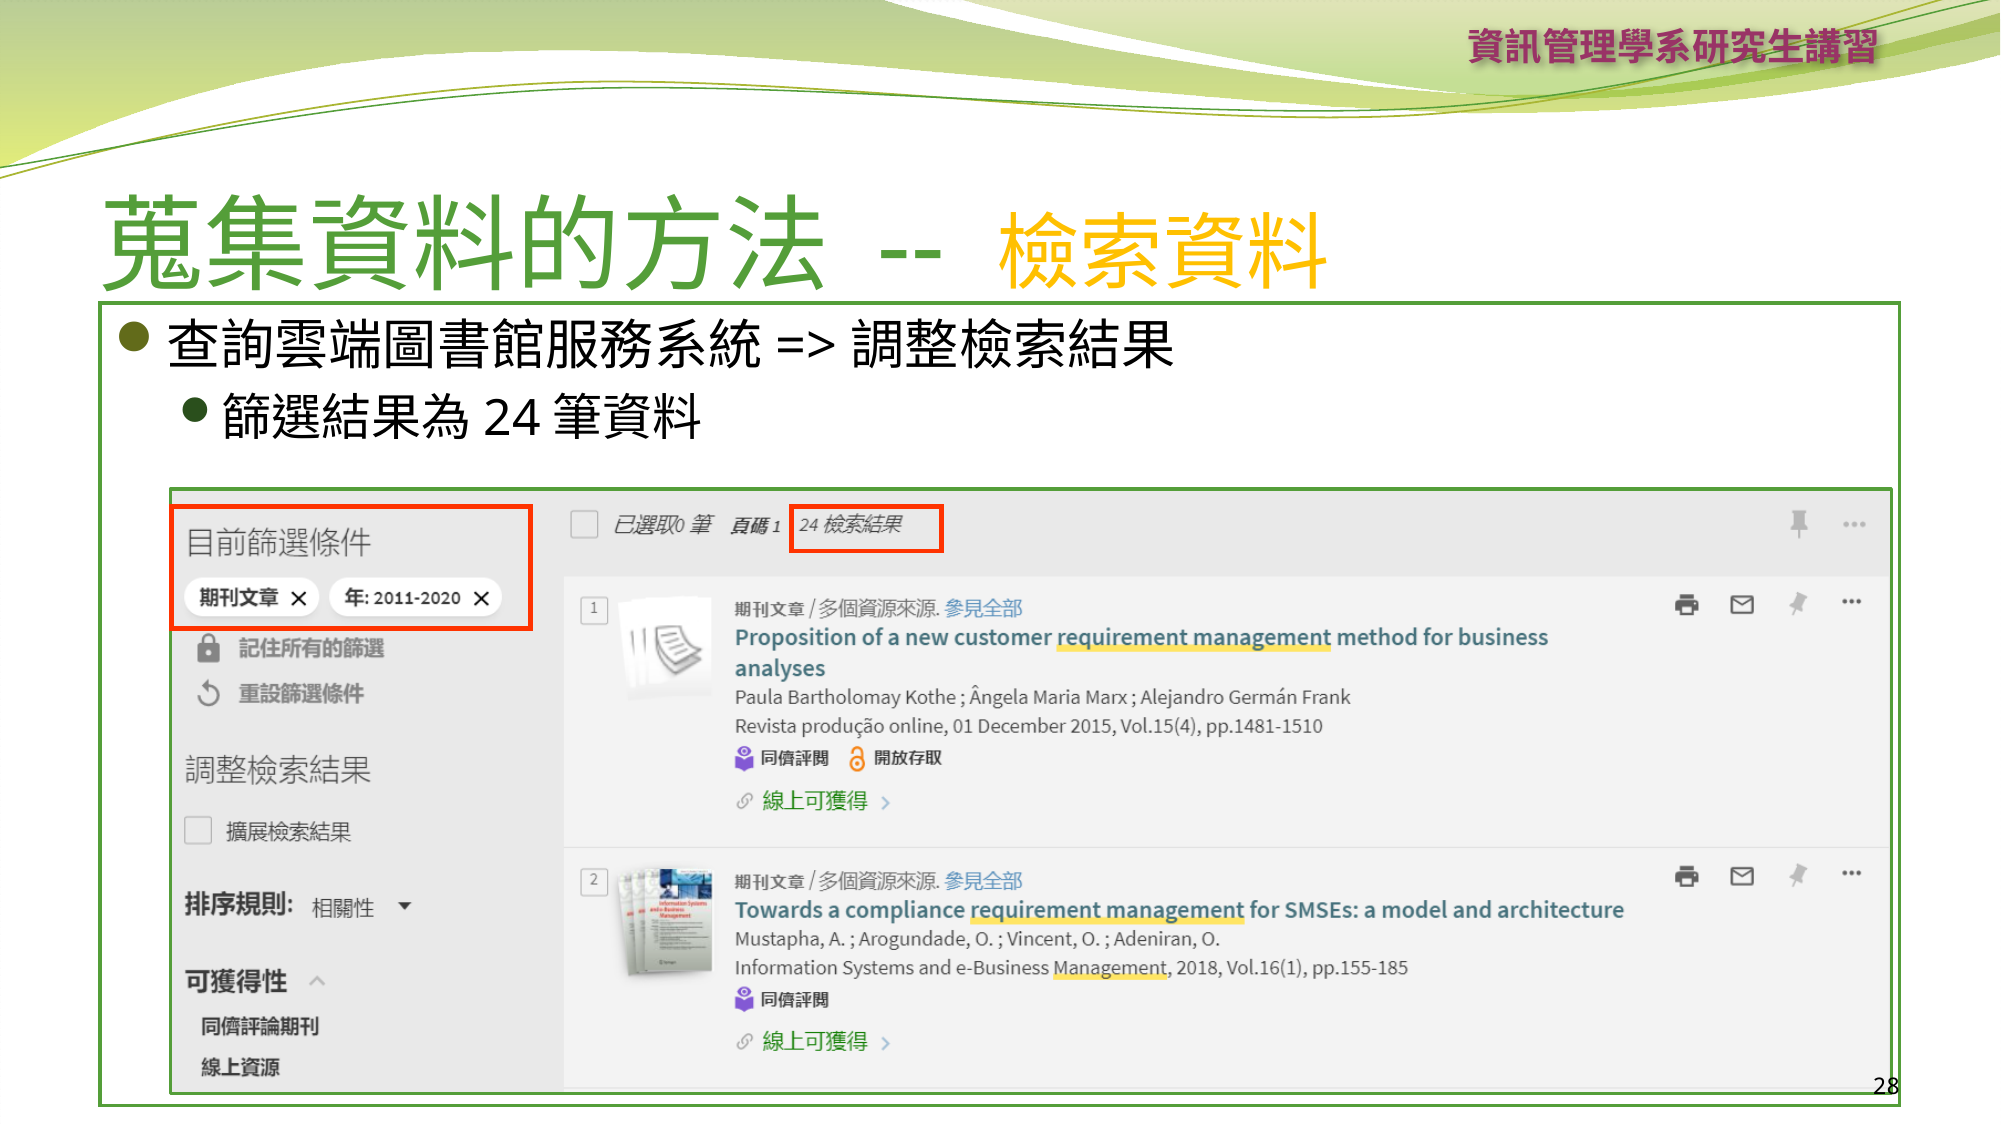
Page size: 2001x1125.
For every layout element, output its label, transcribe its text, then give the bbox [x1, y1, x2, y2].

list 查詢雲端圖書館服務系統=>調整檢索結果 篩選結果為24筆資料 [99, 302, 1901, 1107]
title 蒐集資料的方法 -- 檢索資料 [99, 115, 1900, 302]
text_box 資訊管理學系研究生講習 [1452, 15, 1900, 76]
slide_number 28 [1733, 1042, 1900, 1103]
picture [171, 490, 1890, 1093]
